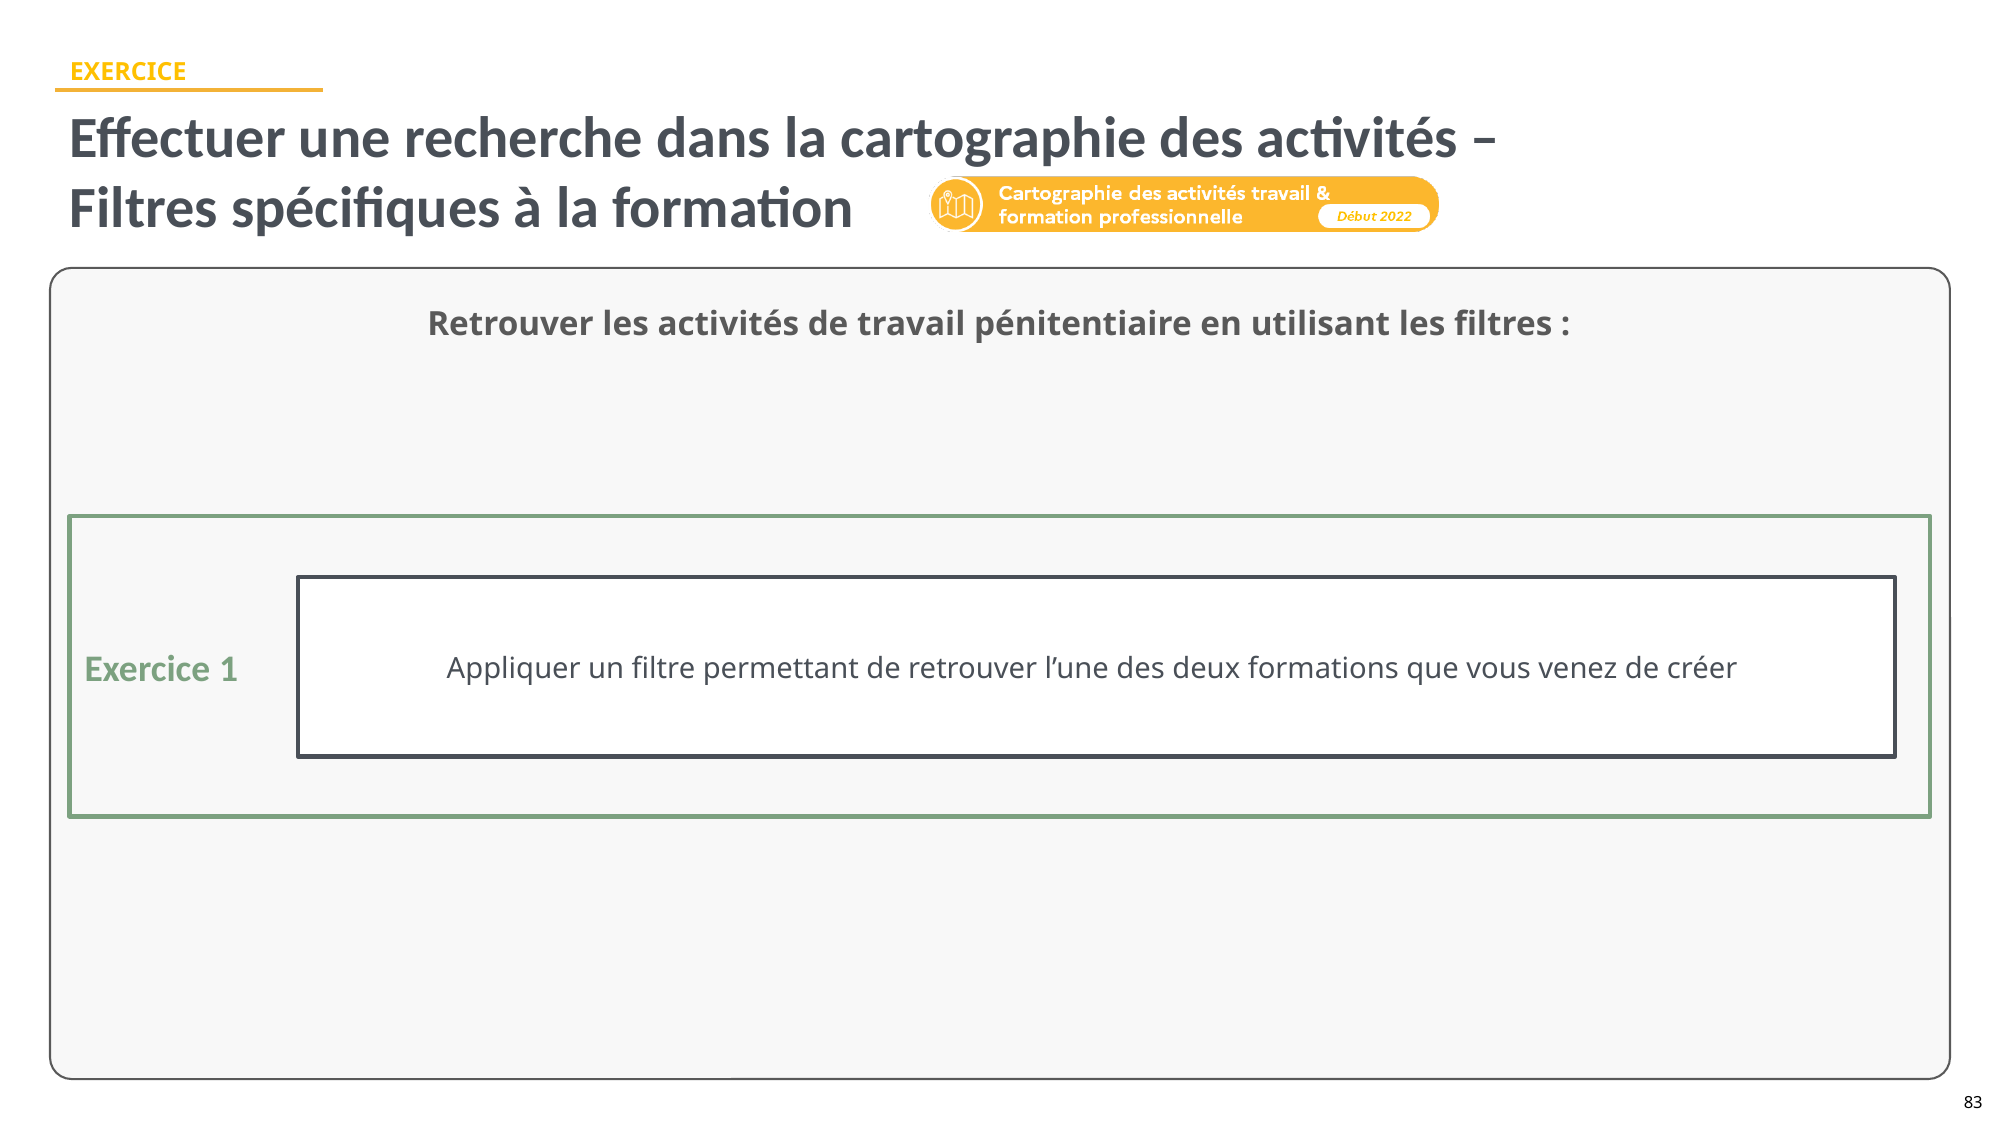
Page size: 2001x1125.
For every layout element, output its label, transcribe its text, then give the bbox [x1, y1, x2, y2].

text_box Exercice 1 [69, 516, 1931, 817]
text_box EXERCICE [54, 50, 323, 89]
picture [928, 174, 1439, 235]
slide_number 83 [1885, 1079, 1998, 1125]
text_box Appliquer un filtre permettant de retrouver l’une des deux formations que vous venez de créer [297, 577, 1896, 757]
text_box Effectuer une recherche dans la cartographie des activités – Filtres spécifiques à la formation [54, 91, 1575, 317]
text_box Retrouver les activités de travail pénitentiaire en utilisant les filtres : [48, 266, 1952, 1081]
